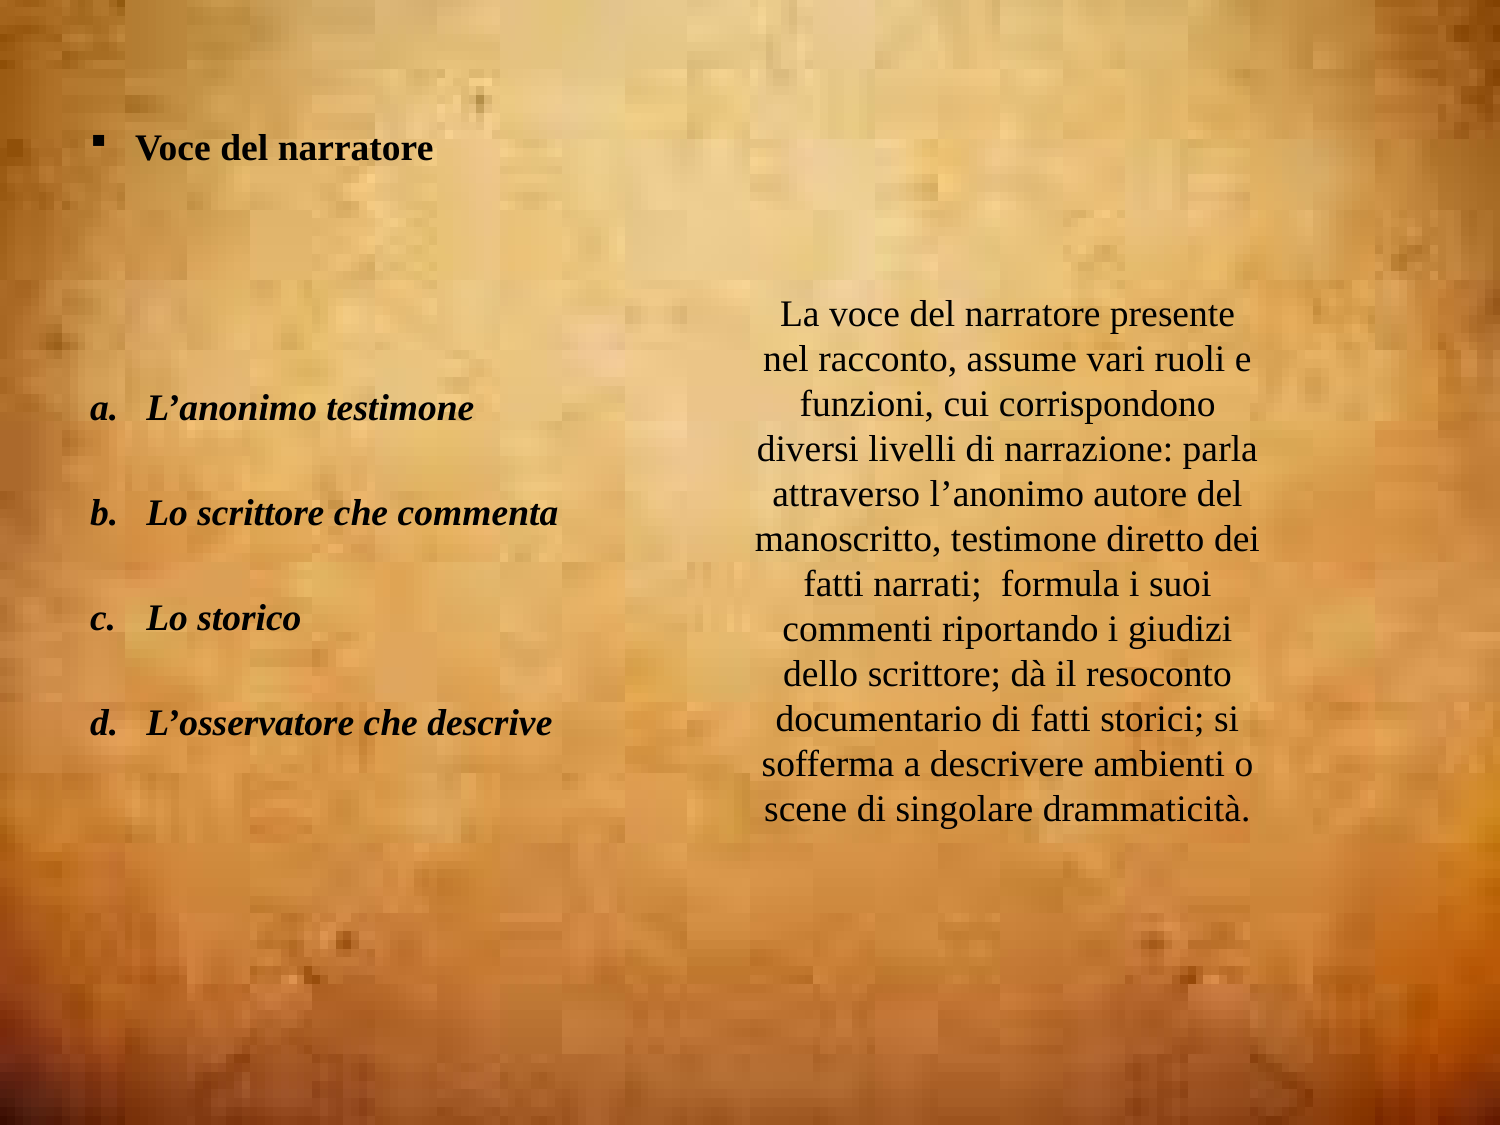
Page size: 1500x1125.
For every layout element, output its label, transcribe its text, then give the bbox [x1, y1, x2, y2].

picture [0, 0, 1500, 1125]
title Voce del narratore [75, 44, 668, 176]
list La voce del narratore presente nel racconto, assume vari ruoli e funzioni, cui corrispondono diversi livelli di narrazione: parla attraverso l’anonimo autore del manoscritto, testimone diretto dei fatti narrati; formula i suoi commenti riportando i giudizi dello scrittore; dà il resoconto documentario di fatti storici; si sofferma a descrivere ambienti o scene di singolare drammaticità. [738, 281, 1278, 879]
list L’anonimo testimone Lo scrittore che commenta Lo storico L’osservatore che descrive [75, 375, 622, 868]
